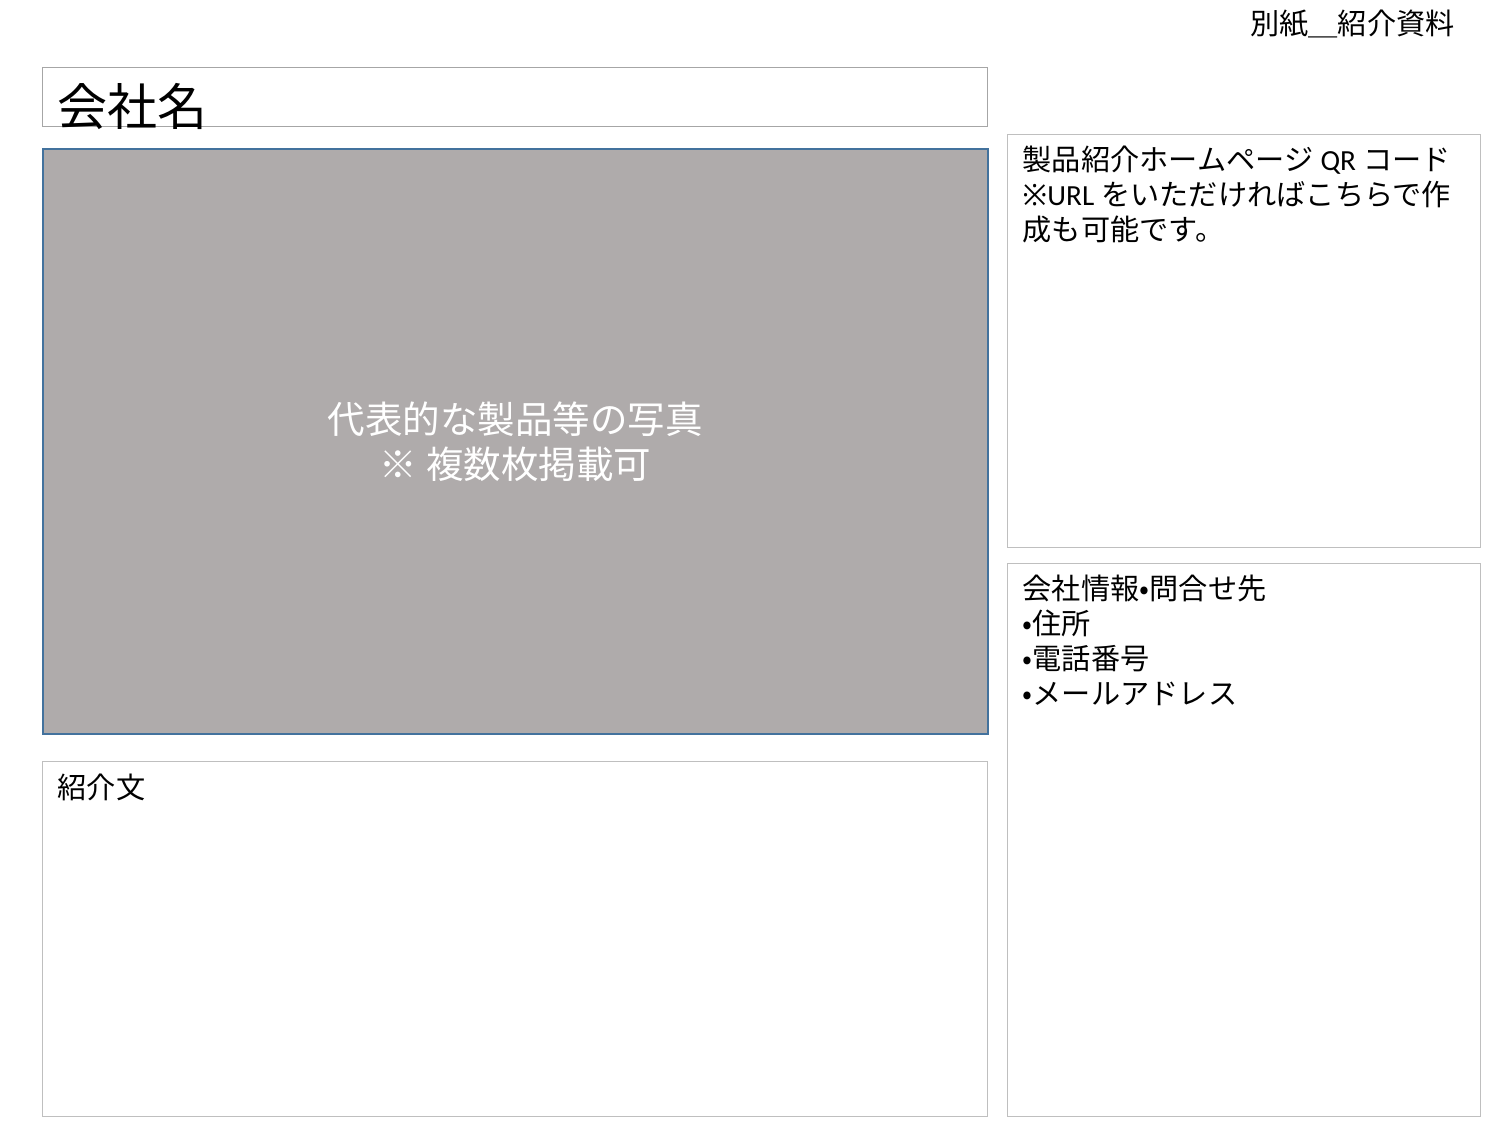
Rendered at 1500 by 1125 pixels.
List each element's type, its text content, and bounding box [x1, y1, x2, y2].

text_box 代表的な製品等の写真 ※複数枚掲載可 [42, 148, 989, 735]
text_box 会社名 [42, 67, 988, 127]
text_box 会社情報・問合せ先 ・住所 ・電話番号 ・メールアドレス [1007, 563, 1481, 1117]
text_box 別紙＿紹介資料 [1235, 0, 1499, 48]
text_box 紹介文 [42, 761, 988, 1117]
text_box 製品紹介ホームページQRコード ※URLをいただければこちらで作成も可能です。 [1007, 134, 1481, 548]
